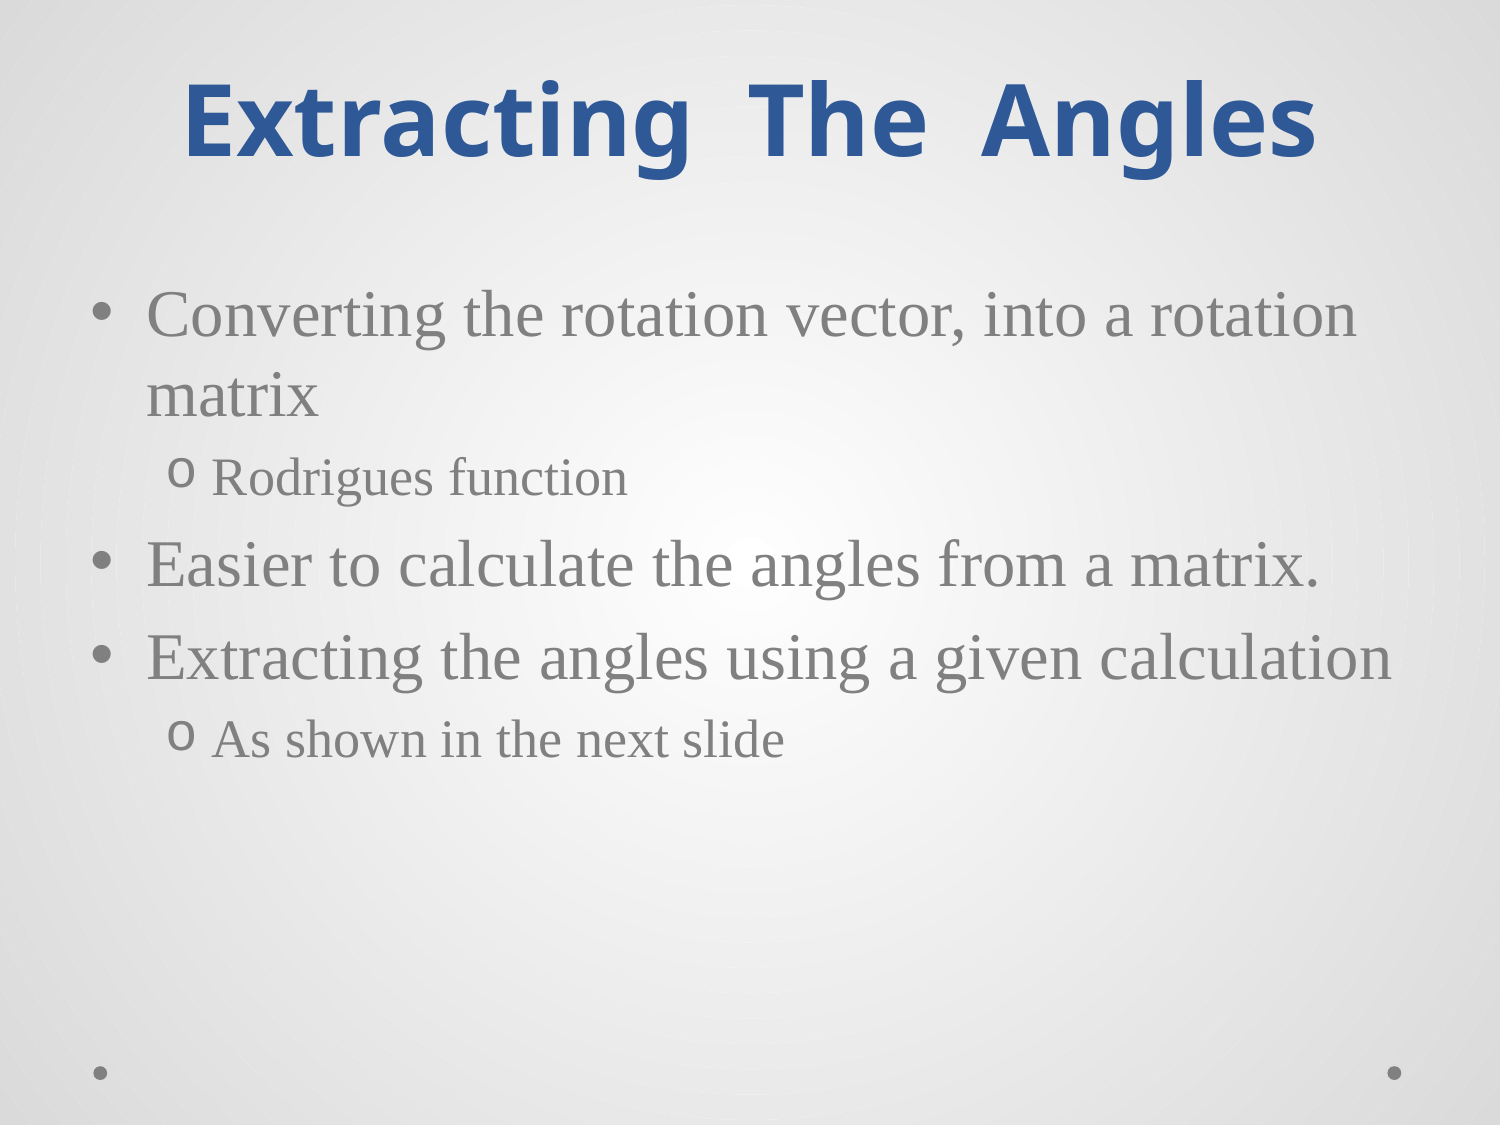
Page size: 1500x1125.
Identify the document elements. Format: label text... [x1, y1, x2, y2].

list Converting the rotation vector, into a rotation matrix Rodrigues function Easier to calculate the angles from a matrix. Extracting the angles using a given calculation As shown in the next slide [75, 262, 1425, 1005]
title Extracting The Angles [75, 0, 1425, 185]
